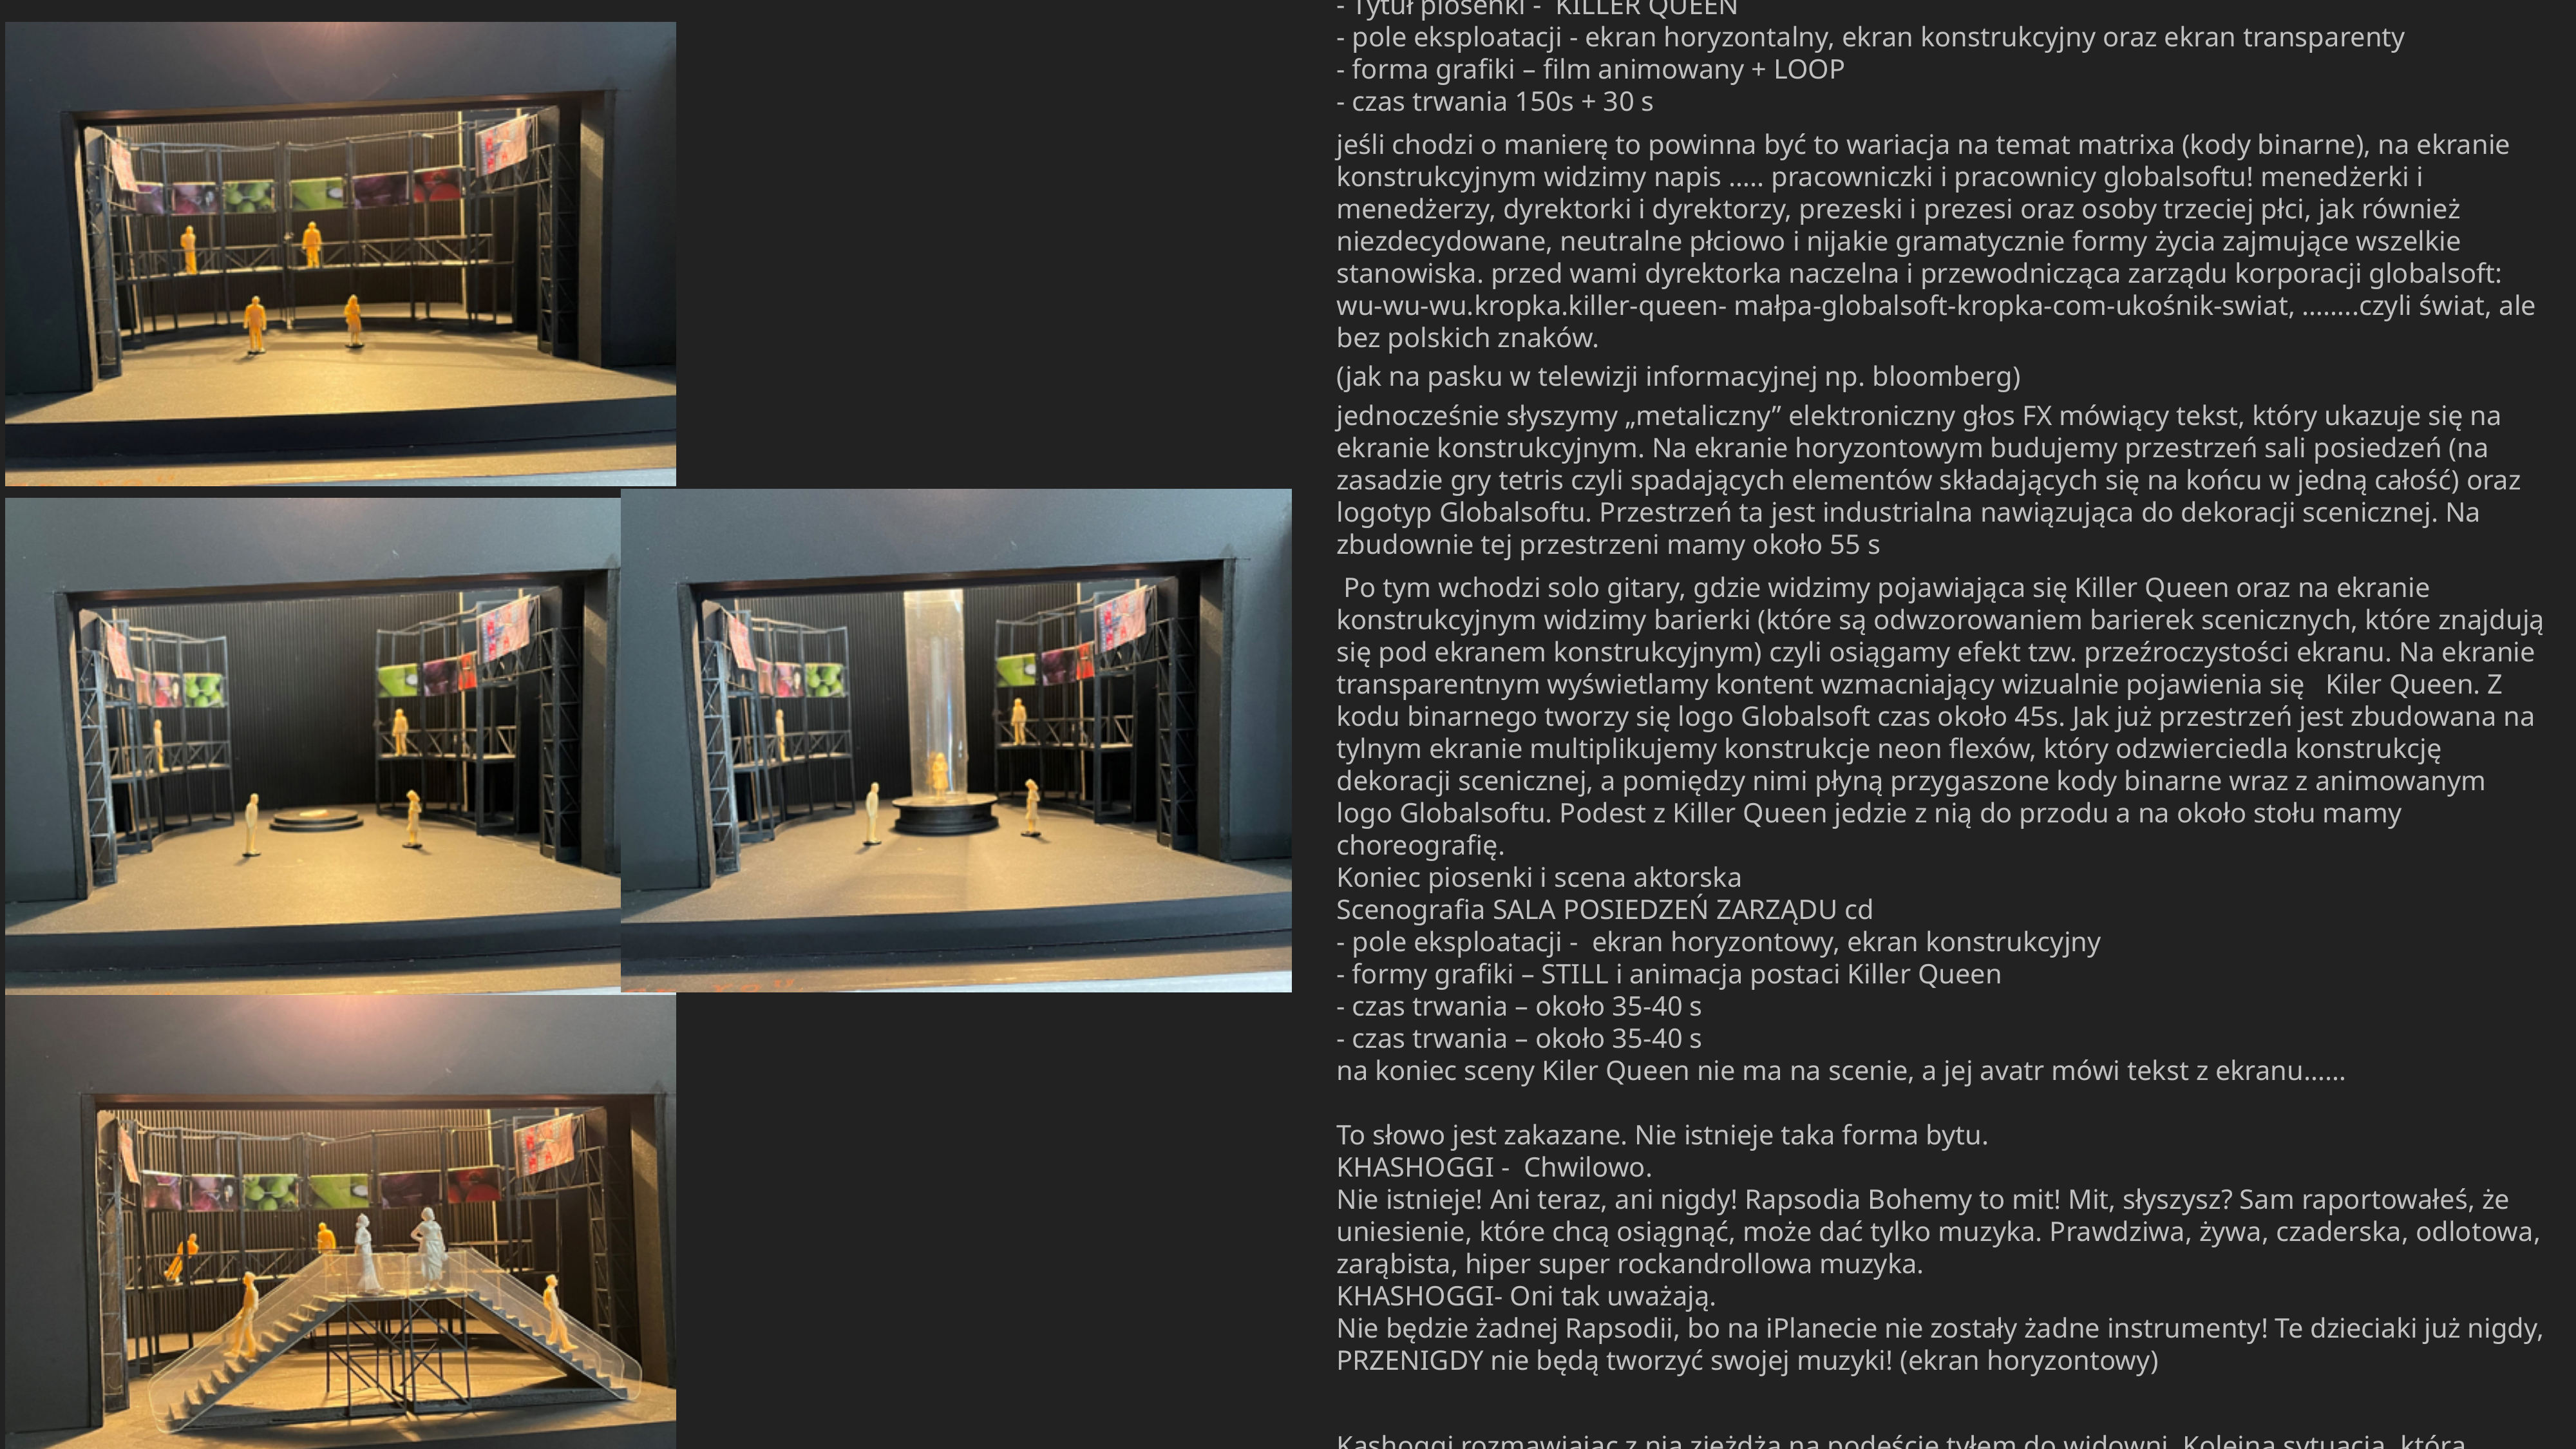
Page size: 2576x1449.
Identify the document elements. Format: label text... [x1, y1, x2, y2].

picture [5, 22, 677, 486]
picture [5, 489, 1292, 1449]
text_box SCENA 3 - nazwa sceny -SALA POSIEDZEŃ ZARZĄDU - Tytuł piosenki - KILLER QUEEN - pole eksploatacji - ekran horyzontalny, ekran konstrukcyjny oraz ekran transparenty - forma grafiki – film animowany + LOOP - czas trwania 150s + 30 s jeśli chodzi o manierę to powinna być to wariacja na temat matrixa (kody binarne), na ekranie konstrukcyjnym widzimy napis ….. pracowniczki i pracownicy globalsoftu! menedżerki i menedżerzy, dyrektorki i dyrektorzy, prezeski i prezesi oraz osoby trzeciej płci, jak również niezdecydowane, neutralne płciowo i nijakie gramatycznie formy życia zajmujące wszelkie stanowiska. przed wami dyrektorka naczelna i przewodnicząca zarządu korporacji globalsoft: wu-wu-wu.kropka.killer-queen- małpa-globalsoft-kropka-com-ukośnik-swiat, ……..czyli świat, ale bez polskich znaków. (jak na pasku w telewizji informacyjnej np. bloomberg) jednocześnie słyszymy „metaliczny” elektroniczny głos FX mówiący tekst, który ukazuje się na ekranie konstrukcyjnym. Na ekranie horyzontowym budujemy przestrzeń sali posiedzeń (na zasadzie gry tetris czyli spadających elementów składających się na końcu w jedną całość) oraz logotyp Globalsoftu. Przestrzeń ta jest industrialna nawiązująca do dekoracji scenicznej. Na zbudownie tej przestrzeni mamy około 55 s Po tym wchodzi solo gitary, gdzie widzimy pojawiająca się Killer Queen oraz na ekranie konstrukcyjnym widzimy barierki (które są odwzorowaniem barierek scenicznych, które znajdują się pod ekranem konstrukcyjnym) czyli osiągamy efekt tzw. przeźroczystości ekranu. Na ekranie transparentnym wyświetlamy kontent wzmacniający wizualnie pojawienia się Kiler Queen. Z kodu binarnego tworzy się logo Globalsoft czas około 45s. Jak już przestrzeń jest zbudowana na tylnym ekranie multiplikujemy konstrukcje neon flexów, który odzwierciedla konstrukcję dekoracji scenicznej, a pomiędzy nimi płyną przygaszone kody binarne wraz z animowanym logo Globalsoftu. Podest z Killer Queen jedzie z nią do przodu a na około stołu mamy choreografię. Koniec piosenki i scena aktorska Scenografia SALA POSIEDZEŃ ZARZĄDU cd - pole eksploatacji - ekran horyzontowy, ekran konstrukcyjny - formy grafiki – STILL i animacja postaci Killer Queen - czas trwania – około 35-40 s - czas trwania – około 35-40 s na koniec sceny Kiler Queen nie ma na scenie, a jej avatr mówi tekst z ekranu…… To słowo jest zakazane. Nie istnieje taka forma bytu. KHASHOGGI - Chwilowo. Nie istnieje! Ani teraz, ani nigdy! Rapsodia Bohemy to mit! Mit, słyszysz? Sam raportowałeś, że uniesienie, które chcą osiągnąć, może dać tylko muzyka. Prawdziwa, żywa, czaderska, odlotowa, zarąbista, hiper super rockandrollowa muzyka. KHASHOGGI- Oni tak uważają. Nie będzie żadnej Rapsodii, bo na iPlanecie nie zostały żadne instrumenty! Te dzieciaki już nigdy, PRZENIGDY nie będą tworzyć swojej muzyki! (ekran horyzontowy) Kashoggi rozmawiając z nią zjeżdża na podeście tyłem do widowni. Kolejna sytuacja, która opisana została wcześniej, czy stosujemy jakąś wersję uniwersalną czy tworzymy trzy oddzielne materiały dla konkretnych aktorek gdyż w tej roli występują trzy panie. [1331, 0, 2555, 1449]
